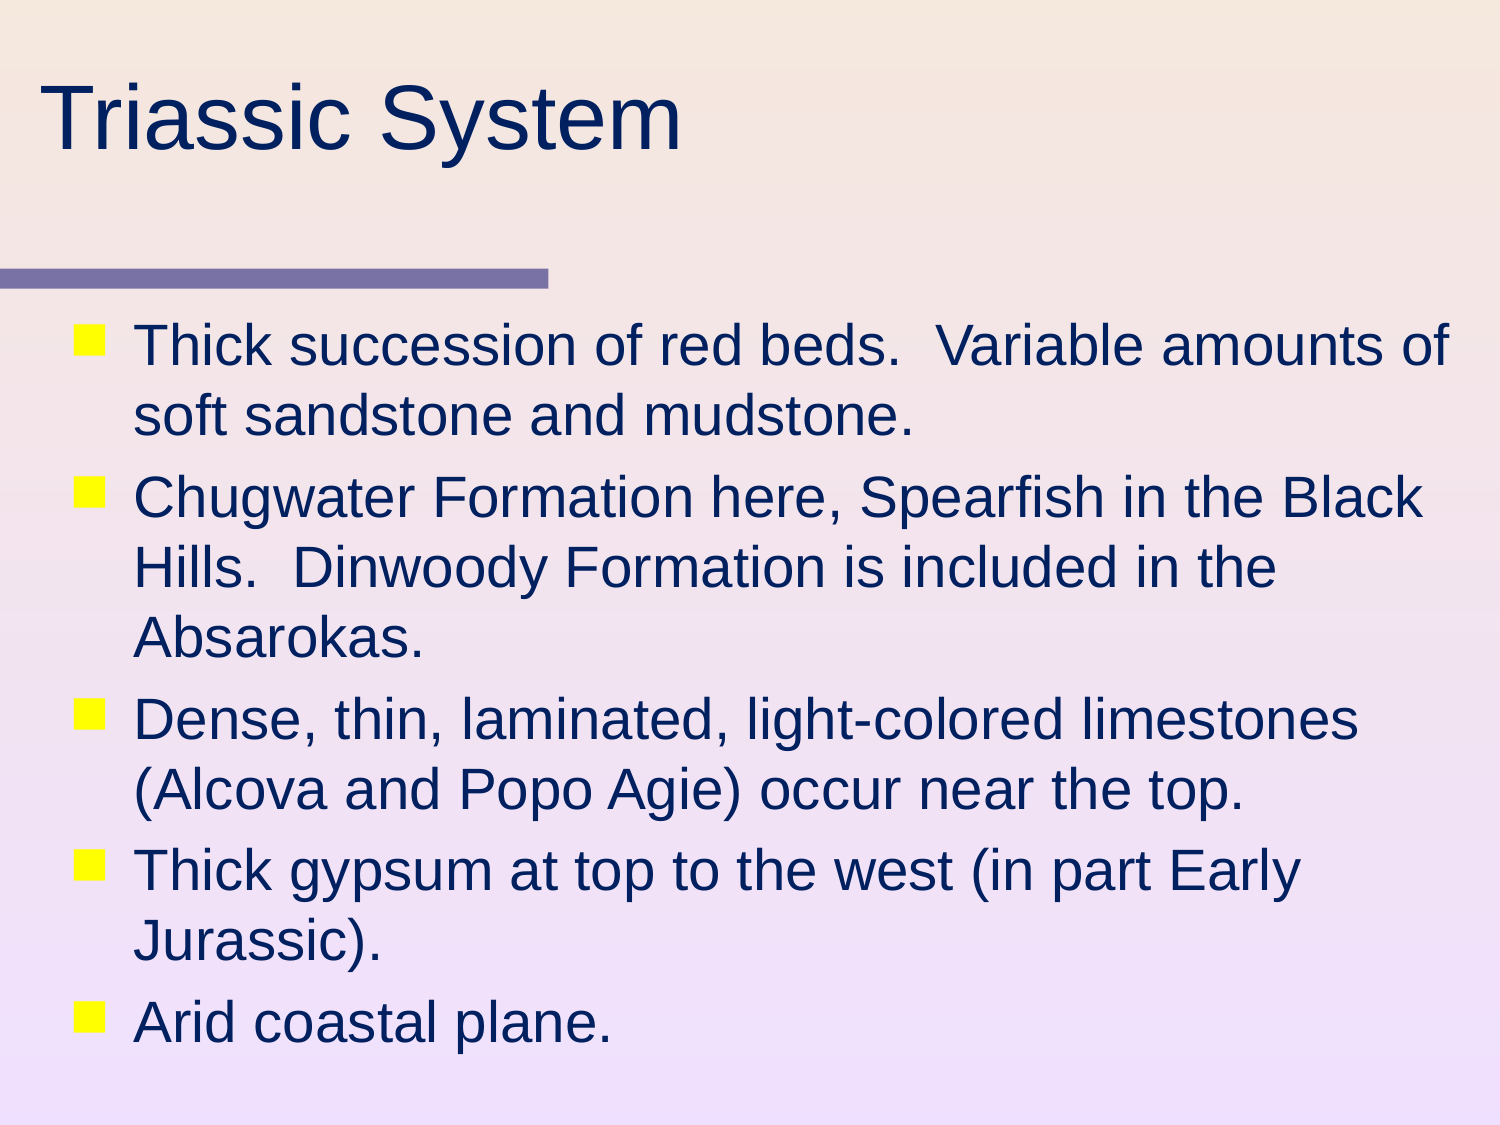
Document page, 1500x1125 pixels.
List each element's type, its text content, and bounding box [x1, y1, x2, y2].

title Triassic System [24, 49, 1159, 176]
list Thick succession of red beds. Variable amounts of soft sandstone and mudstone. Chugwater Formation here, Spearfish in the Black Hills. Dinwoody Formation is included in the Absarokas. Dense, thin, laminated, light-colored limestones (Alcova and Popo Agie) occur near the top. Thick gypsum at top to the west (in part Early Jurassic). Arid coastal plane. [62, 299, 1500, 1125]
